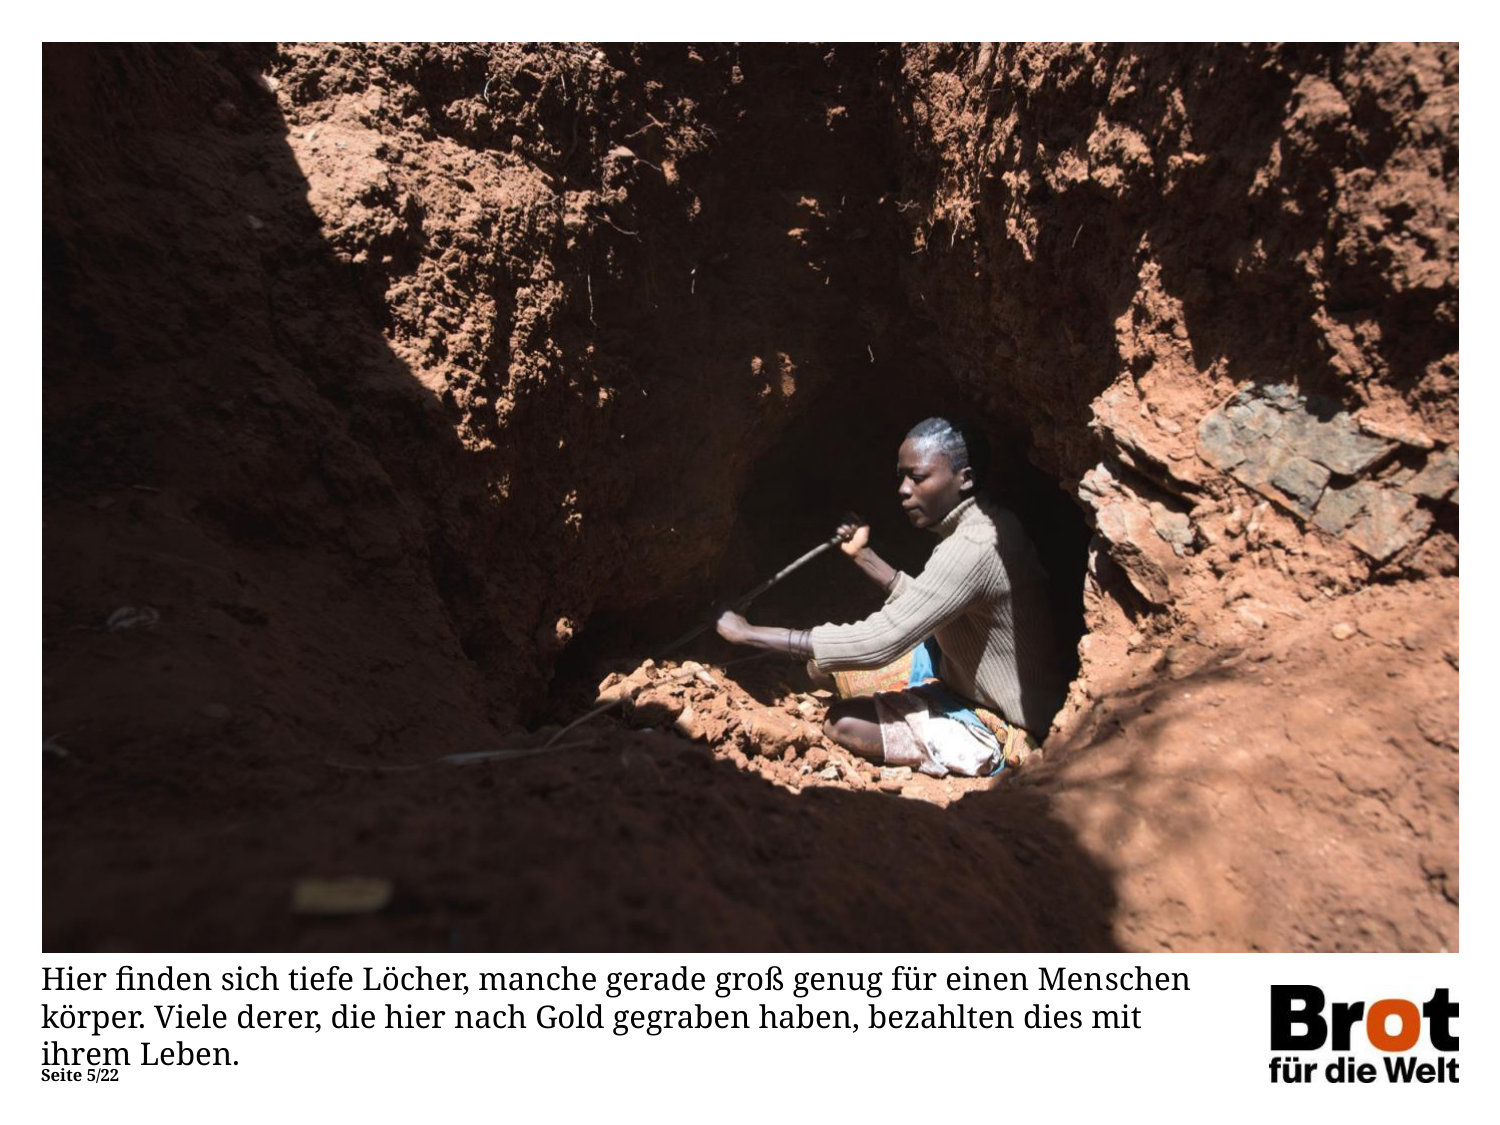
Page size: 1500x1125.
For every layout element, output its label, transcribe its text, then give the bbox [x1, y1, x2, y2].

picture [42, 42, 1460, 953]
text_box Hier finden sich tiefe Löcher, manche gerade groß genug für einen Men­schen­körper. Viele derer, die hier nach Gold gegraben haben, bezahlten dies mit ihrem Leben. [41, 959, 1229, 1080]
picture [1269, 985, 1459, 1083]
